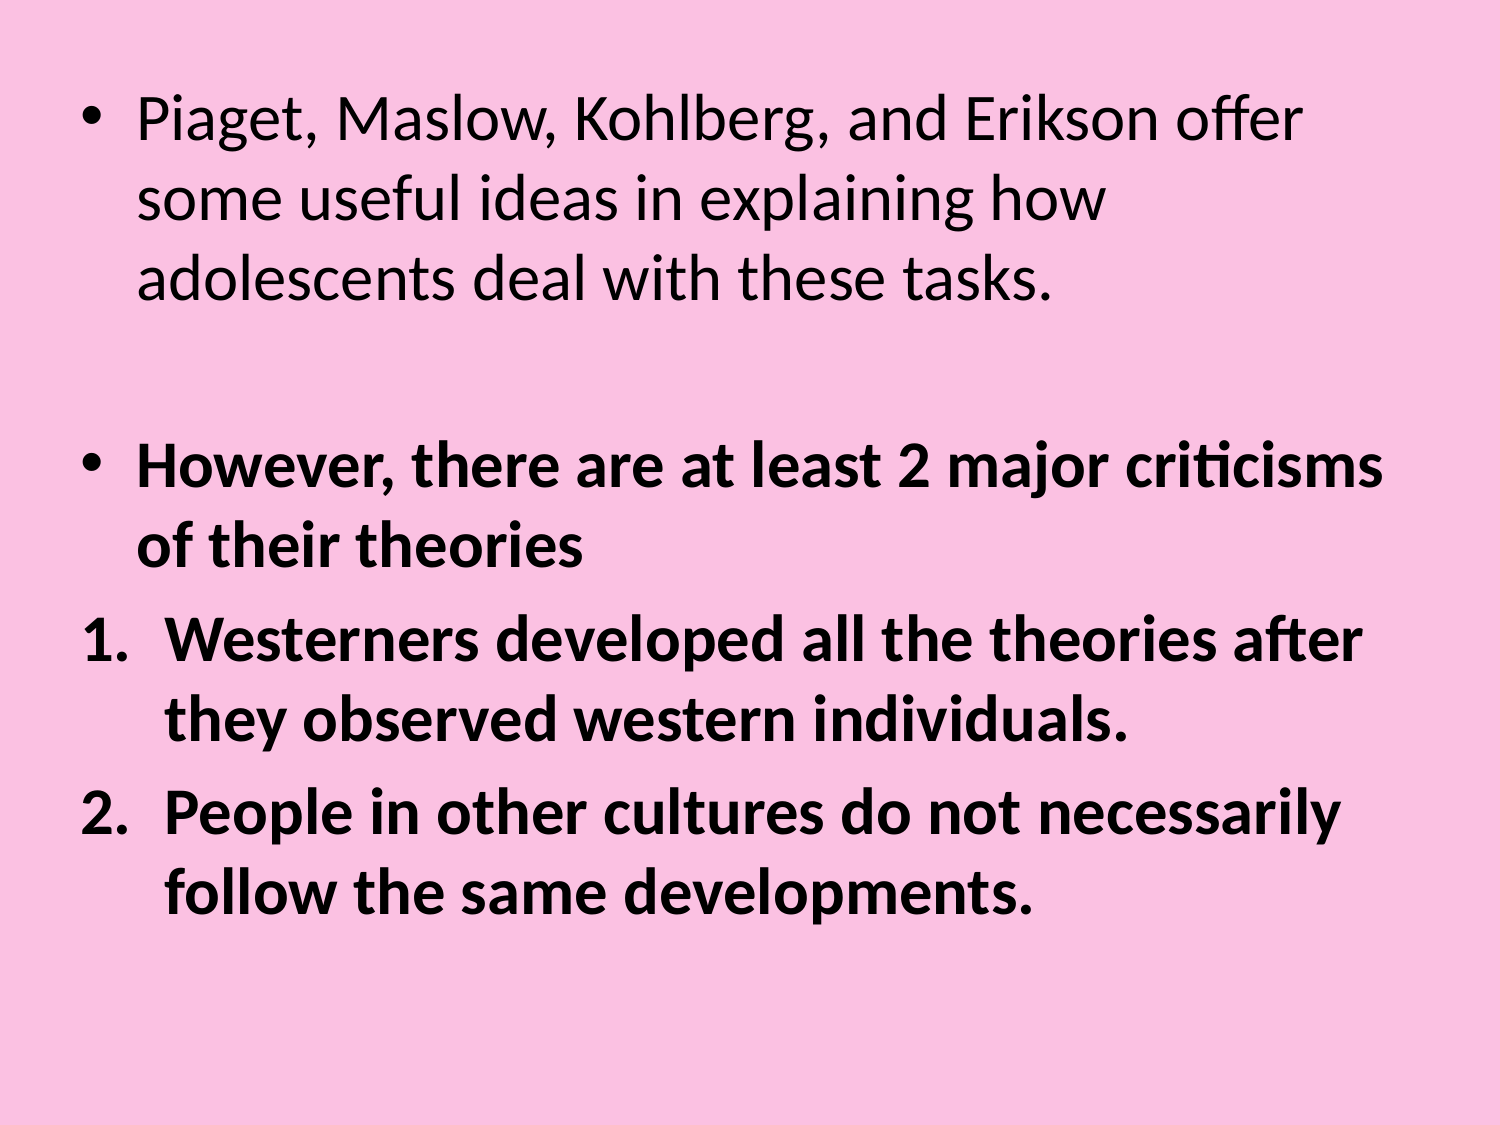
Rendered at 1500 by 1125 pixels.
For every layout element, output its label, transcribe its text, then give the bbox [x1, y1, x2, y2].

list Piaget, Maslow, Kohlberg, and Erikson offer some useful ideas in explaining how adolescents deal with these tasks. However, there are at least 2 major criticisms of their theories Westerners developed all the theories after they observed western individuals. People in other cultures do not necessarily follow the same developments. [64, 66, 1415, 1047]
